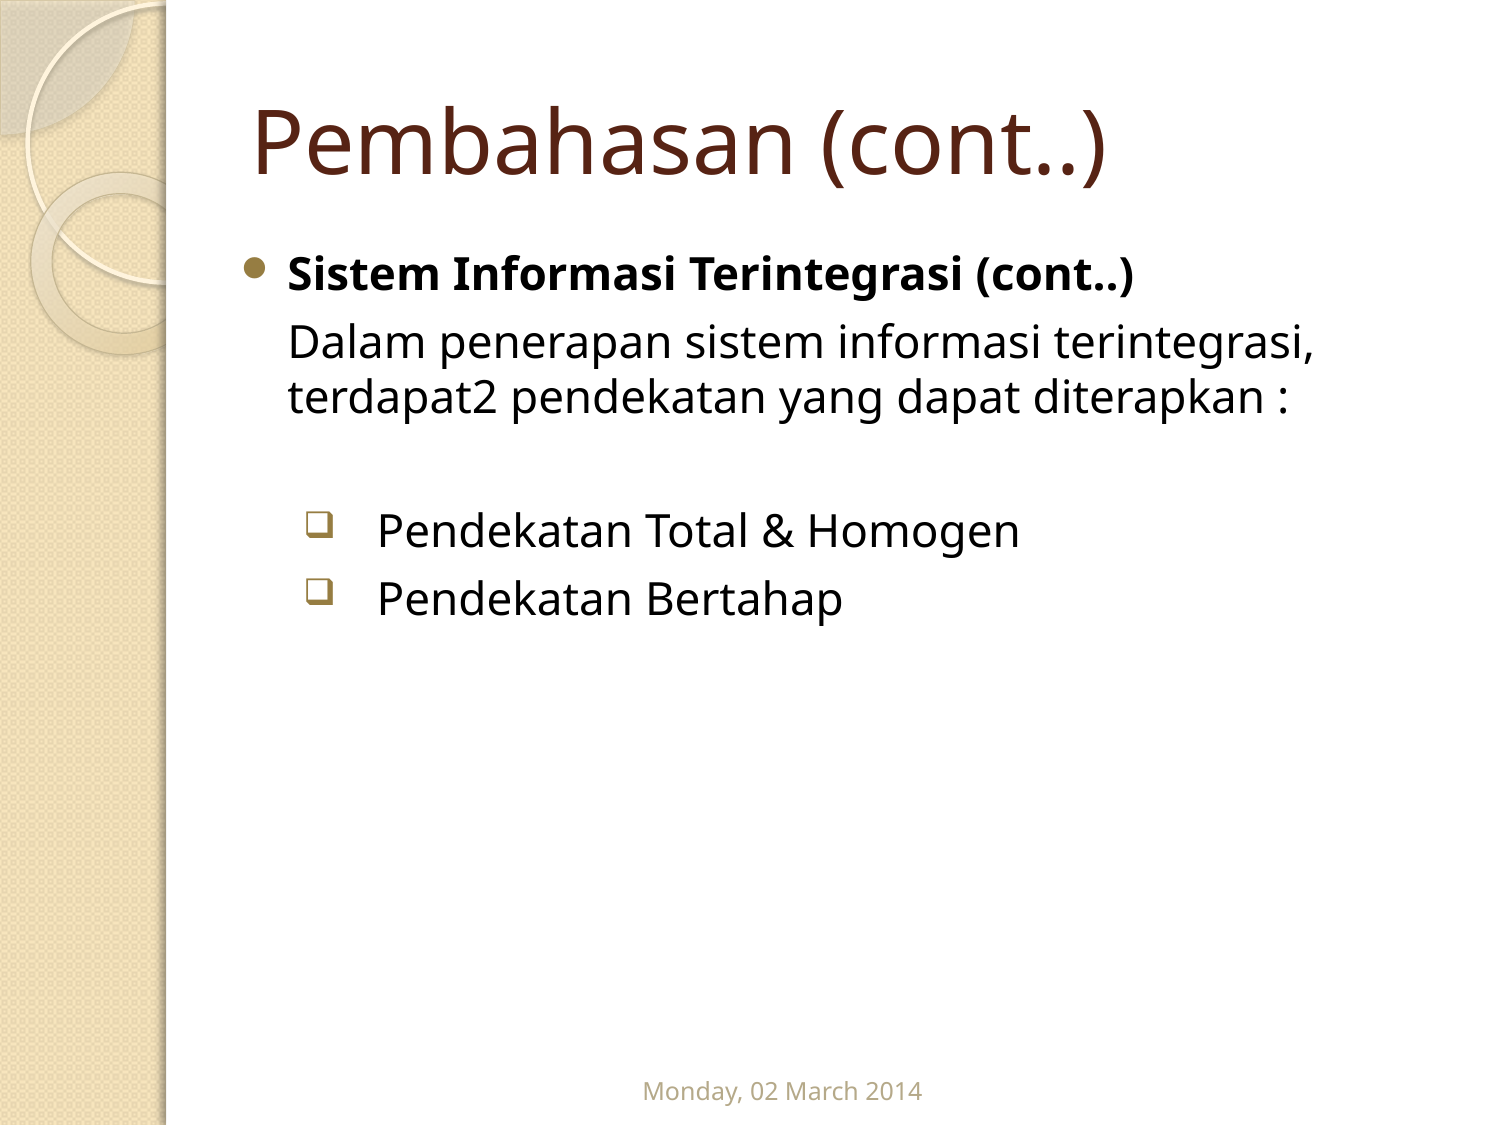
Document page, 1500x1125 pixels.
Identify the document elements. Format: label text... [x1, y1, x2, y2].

list Sistem Informasi Terintegrasi (cont..) Dalam penerapan sistem informasi terintegrasi, terdapat2 pendekatan yang dapat diterapkan : Pendekatan Total & Homogen Pendekatan Bertahap [212, 237, 1466, 1025]
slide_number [587, 1034, 938, 1113]
title Pembahasan (cont..) [235, 45, 1466, 233]
